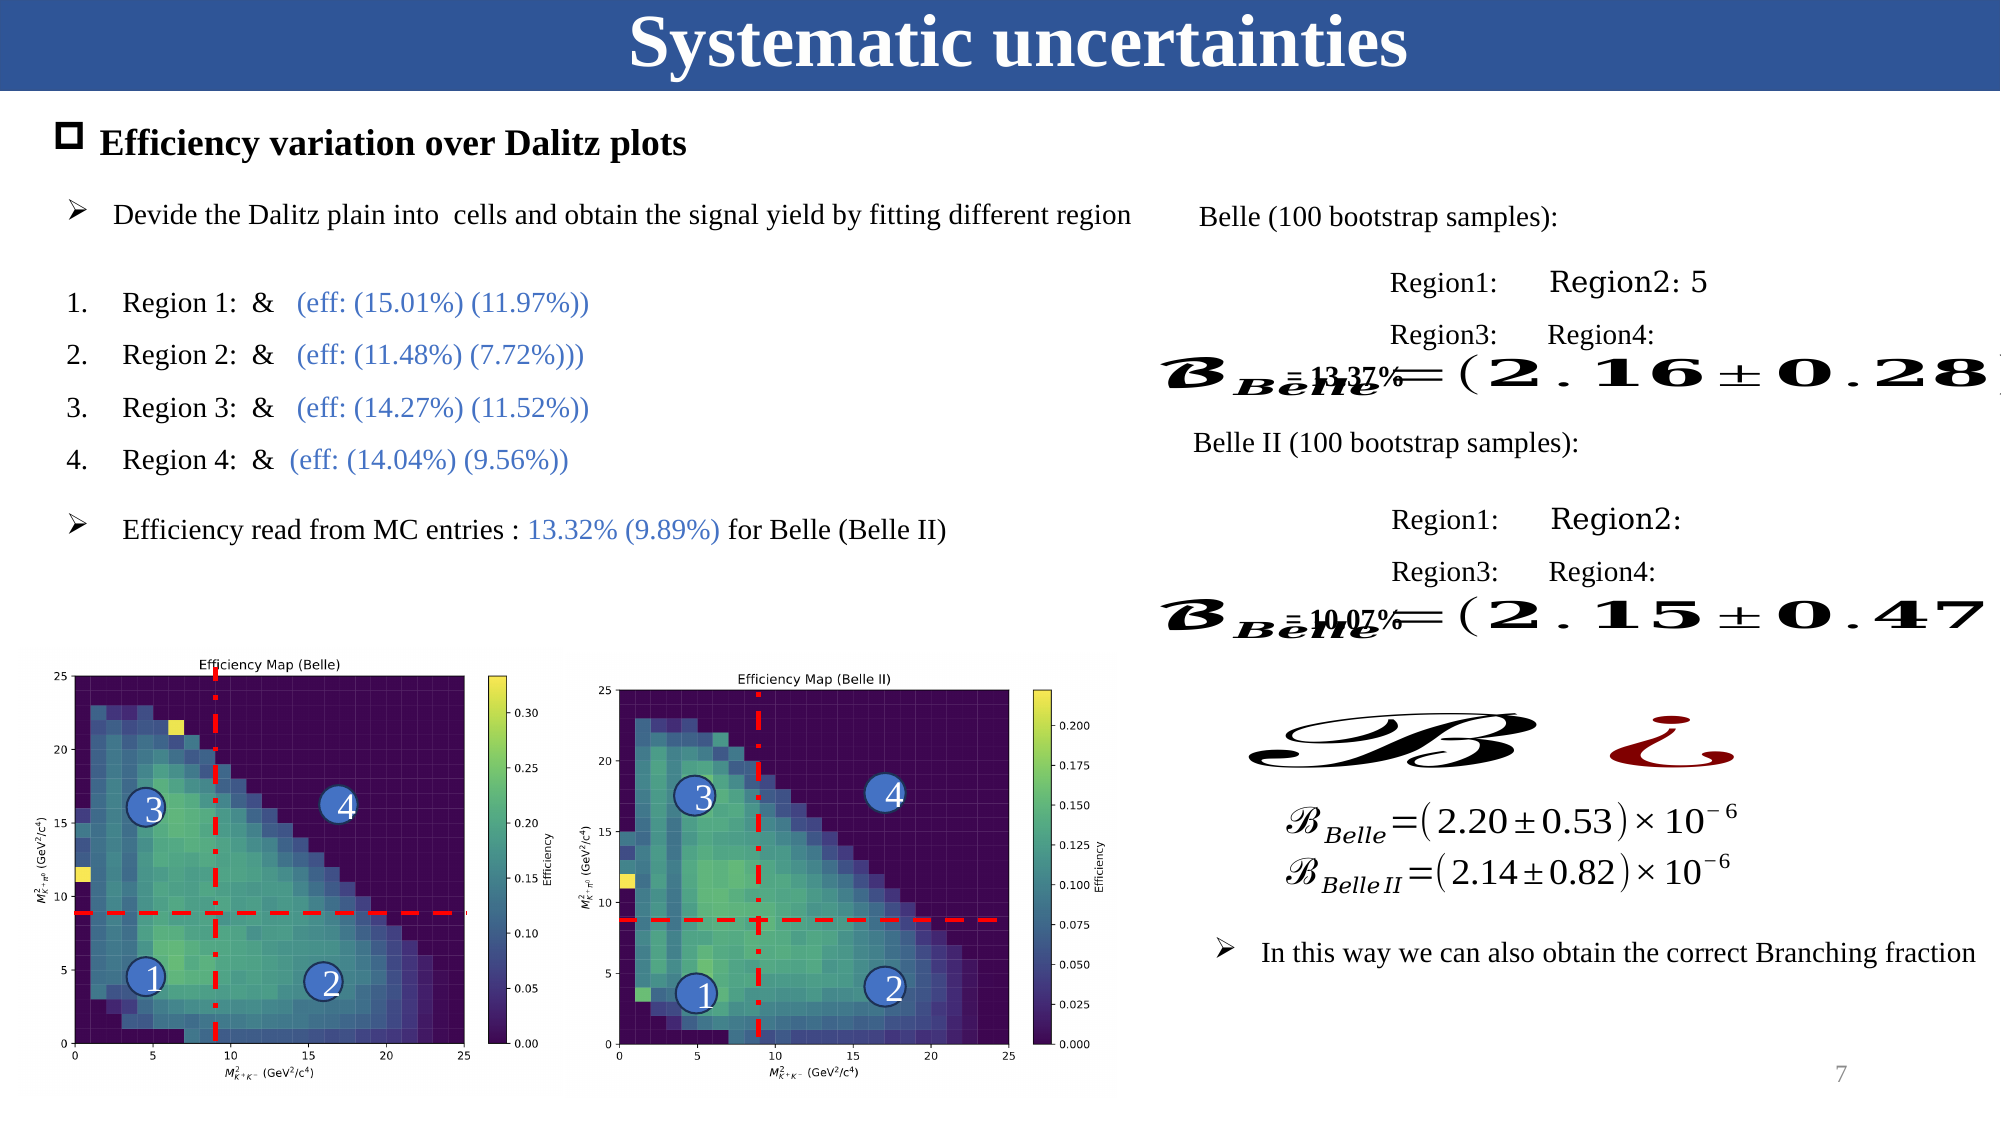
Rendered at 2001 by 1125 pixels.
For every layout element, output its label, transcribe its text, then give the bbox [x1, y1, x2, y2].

text_box Belle (100 bootstrap samples): [1184, 189, 1575, 240]
text_box Efficiency variation over Dalitz plots [37, 110, 1048, 216]
text_box In this way we can also obtain the correct Branching fraction [1199, 926, 1993, 977]
text_box Systematic uncertainties [18, 0, 2000, 89]
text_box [18, 647, 563, 1096]
slide_number 7 [1412, 1042, 1863, 1103]
text_box [0, 0, 2000, 91]
text_box Belle II (100 bootstrap samples): [1178, 415, 1596, 466]
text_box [565, 652, 1118, 1098]
